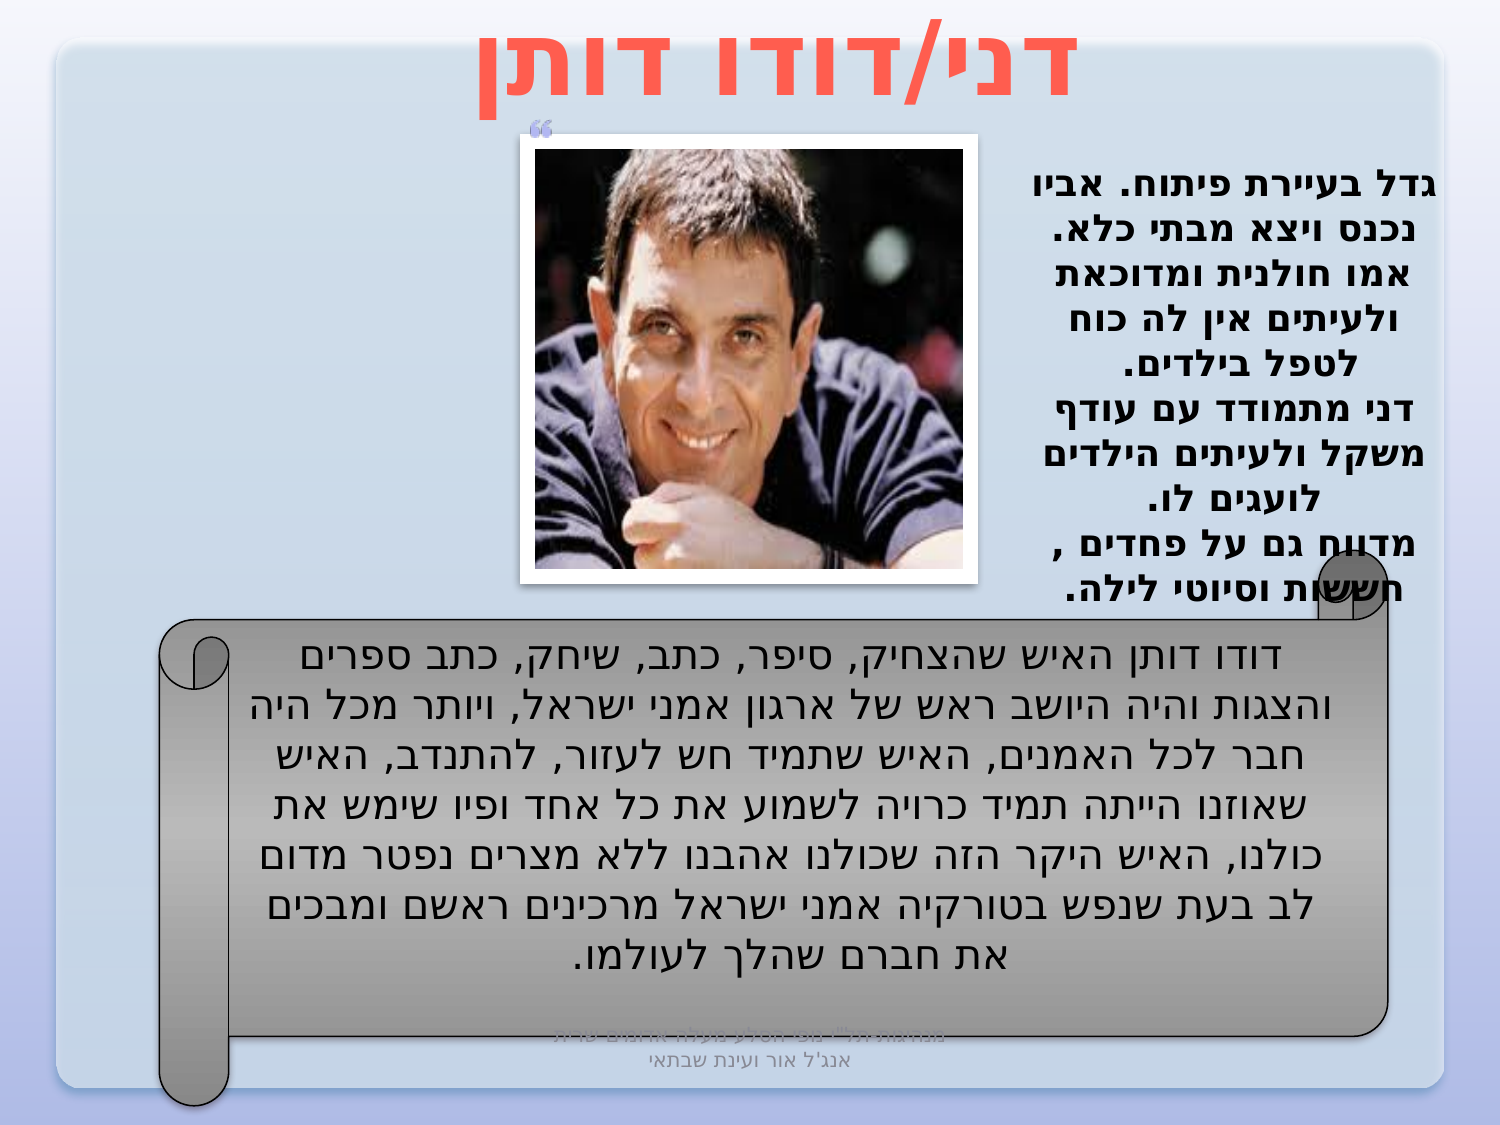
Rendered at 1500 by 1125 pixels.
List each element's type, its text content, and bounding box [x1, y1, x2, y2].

picture [528, 119, 553, 138]
list גדל בעיירת פיתוח. אביו נכנס ויצא מבתי כלא. אמו חולנית ומדוכאת ולעיתים אין לה כוח לטפל בילדים. דני מתמודד עם עודף משקל ולעיתים הילדים לועגים לו. מדווח גם על פחדים , חששות וסיוטי לילה. [1009, 151, 1459, 536]
text_box דני/דודו דותן [402, 0, 1151, 126]
text_box דודו דותן האיש שהצחיק, סיפר, כתב, שיחק, כתב ספרים והצגות והיה היושב ראש של ארגון אמני ישראל, ויותר מכל היה חבר לכל האמנים, האיש שתמיד חש לעזור, להתנדב, האיש שאוזנו הייתה תמיד כרויה לשמוע את כל אחד ופיו שימש את כולנו, האיש היקר הזה שכולנו אהבנו ללא מצרים נפטר מדום לב בעת שנפש בטורקיה אמני ישראל מרכינים ראשם ומבכים את חברם שהלך לעולמו. [159, 550, 1388, 1106]
footer מנהיגות-תל"י נופי הסלע מעלה אדומים שרית אנג'ל אור ועינת שבתאי [512, 1019, 988, 1080]
picture [534, 148, 964, 570]
